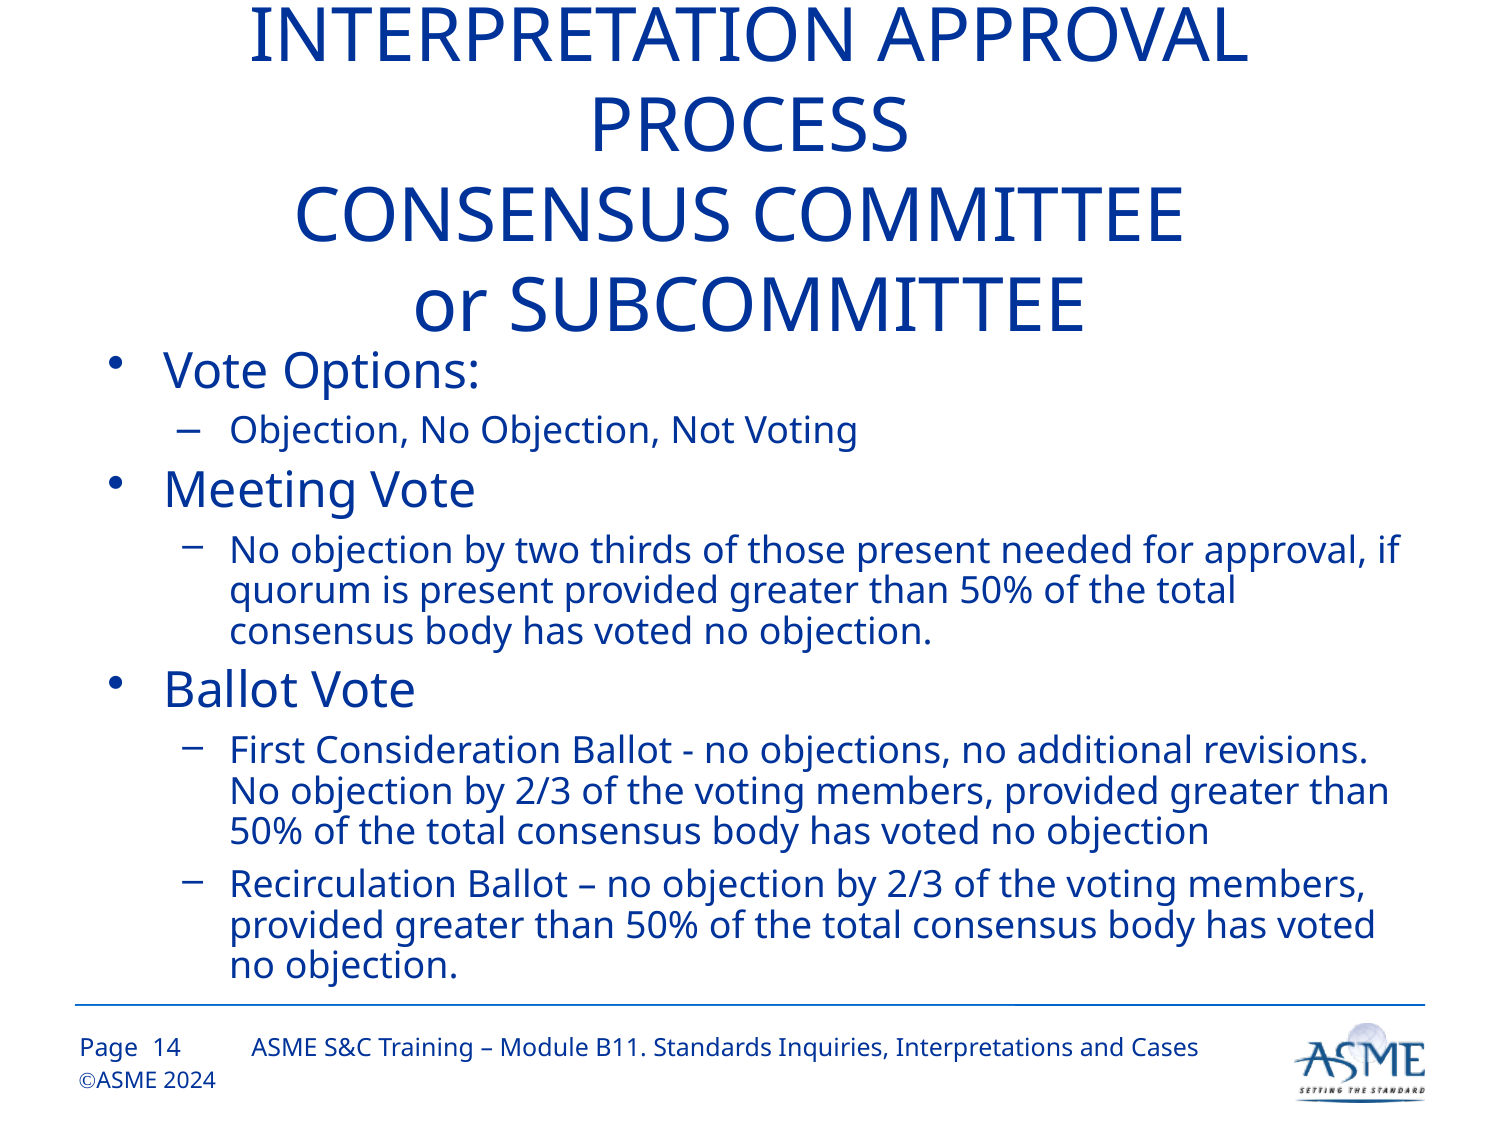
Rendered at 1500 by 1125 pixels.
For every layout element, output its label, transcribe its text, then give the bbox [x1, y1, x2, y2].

picture [1294, 1023, 1425, 1103]
list Vote Options: Objection, No Objection, Not Voting Meeting Vote No objection by two thirds of those present needed for approval, if quorum is present provided greater than 50% of the total consensus body has voted no objection. Ballot Vote First Consideration Ballot - no objections, no additional revisions. No objection by 2/3 of the voting members, provided greater than 50% of the total consensus body has voted no objection Recirculation Ballot – no objection by 2/3 of the voting members, provided greater than 50% of the total consensus body has voted no objection. [92, 337, 1425, 994]
title INTERPRETATION APPROVAL PROCESS CONSENSUS COMMITTEE or SUBCOMMITTEE [75, 99, 1425, 233]
slide_number 13 [137, 1024, 209, 1103]
footer ASME S&C Training – Module B11. Standards Inquiries, Interpretations and Cases [229, 1024, 1230, 1103]
